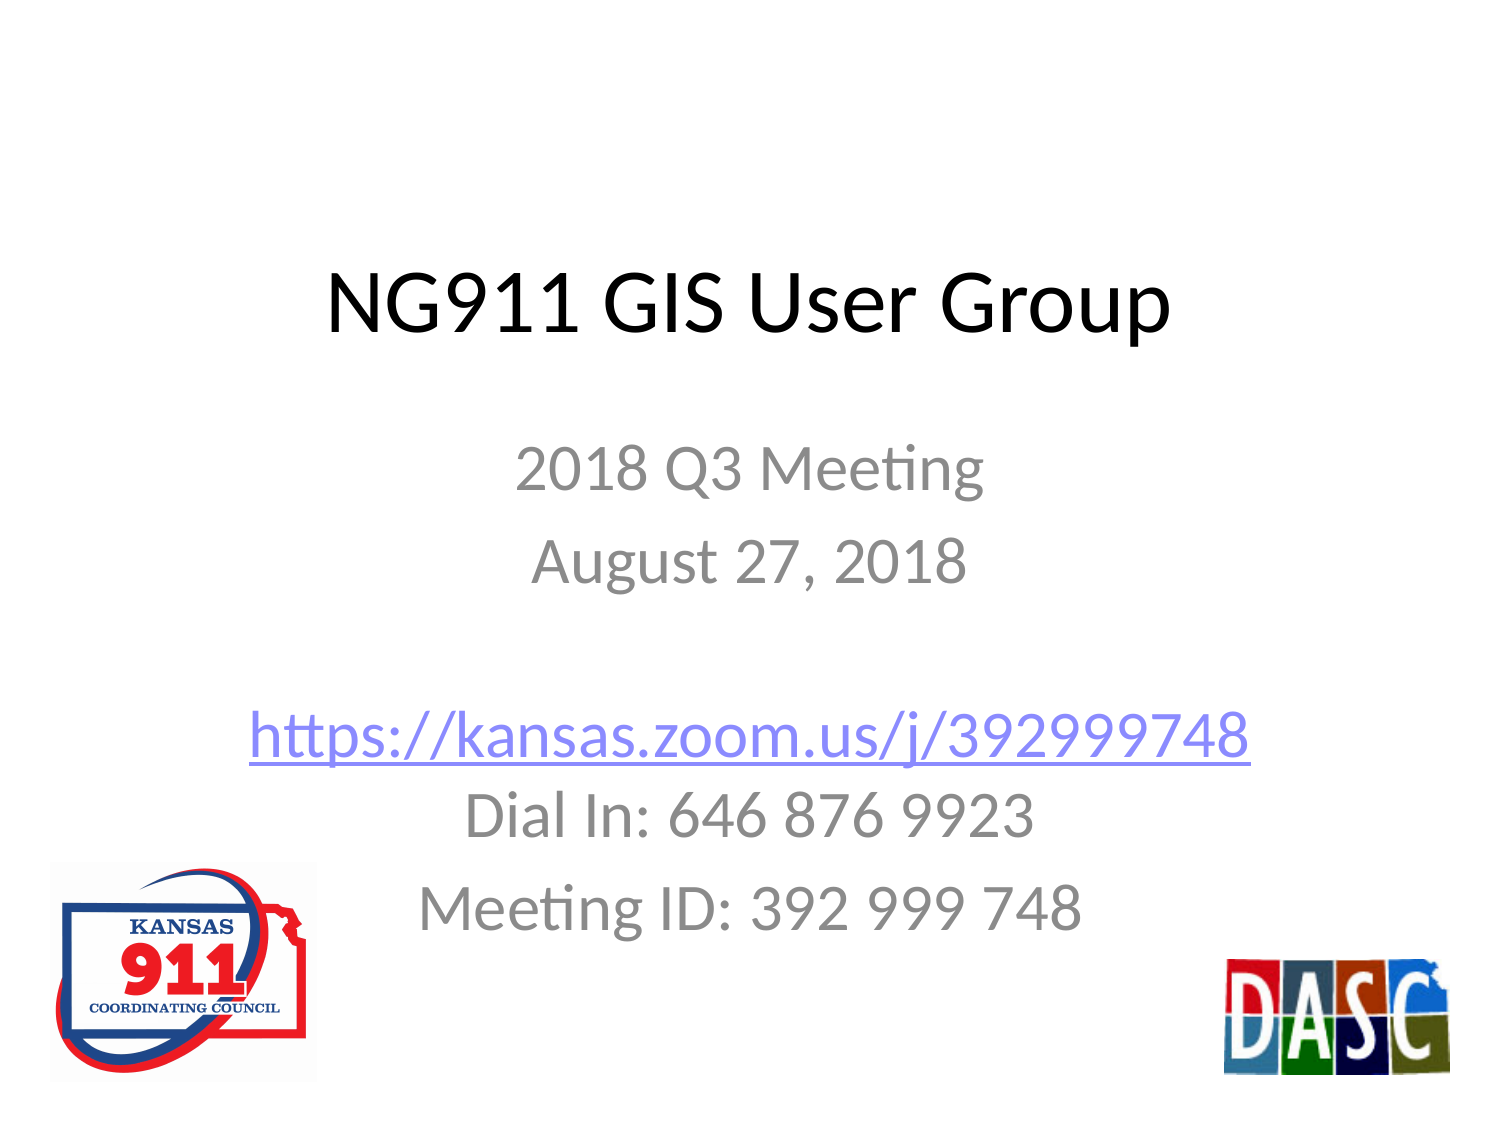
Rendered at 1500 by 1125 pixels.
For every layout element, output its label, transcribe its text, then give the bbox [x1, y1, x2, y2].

picture [1224, 958, 1451, 1075]
picture [49, 862, 317, 1082]
title NG911 GIS User Group [112, 174, 1388, 417]
subtitle 2018 Q3 Meeting August 27, 2018 https://kansas.zoom.us/j/392999748 Dial In: 646 876 9923 Meeting ID: 392 999 748 [225, 416, 1275, 1013]
